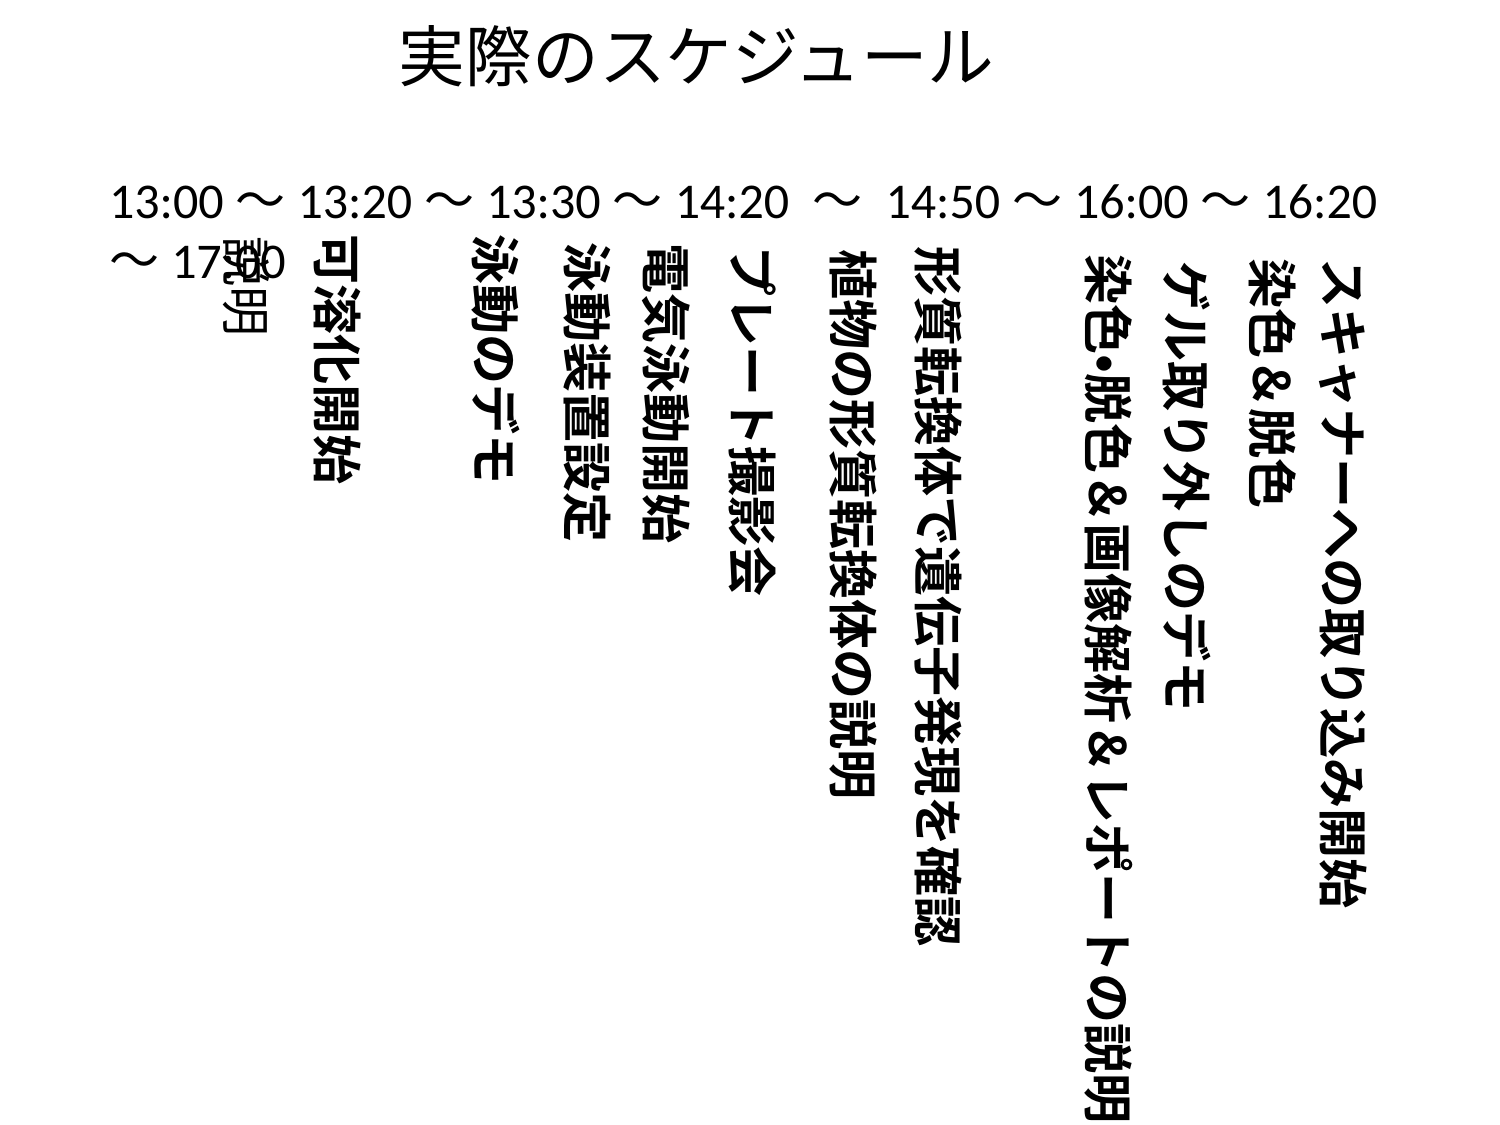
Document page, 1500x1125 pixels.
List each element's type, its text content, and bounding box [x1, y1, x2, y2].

text_box 泳動のデモ [442, 219, 534, 472]
text_box 形質転換体で遺伝子発現を確認 [885, 231, 977, 938]
text_box 植物の形質転換体の説明 [801, 235, 885, 787]
text_box 染色・脱色＆画像解析＆レポートの説明 [1056, 239, 1148, 1106]
text_box 泳動装置設定 [535, 227, 626, 542]
text_box プレート撮影会 [700, 231, 792, 580]
text_box 説明 [194, 221, 285, 338]
text_box 13:00～13:20～13:30～14:20 ～ 14:50～16:00～16:20～17:00 [94, 160, 1436, 296]
text_box ゲル取り外しのデモ [1133, 246, 1225, 684]
text_box 電気泳動開始 [626, 228, 706, 542]
text_box 可溶化開始 [285, 219, 377, 484]
text_box スキャナーへの取り込み開始 [1291, 243, 1383, 852]
text_box 染色＆脱色 [1220, 243, 1291, 508]
text_box 実際のスケジュール [384, 7, 1010, 102]
